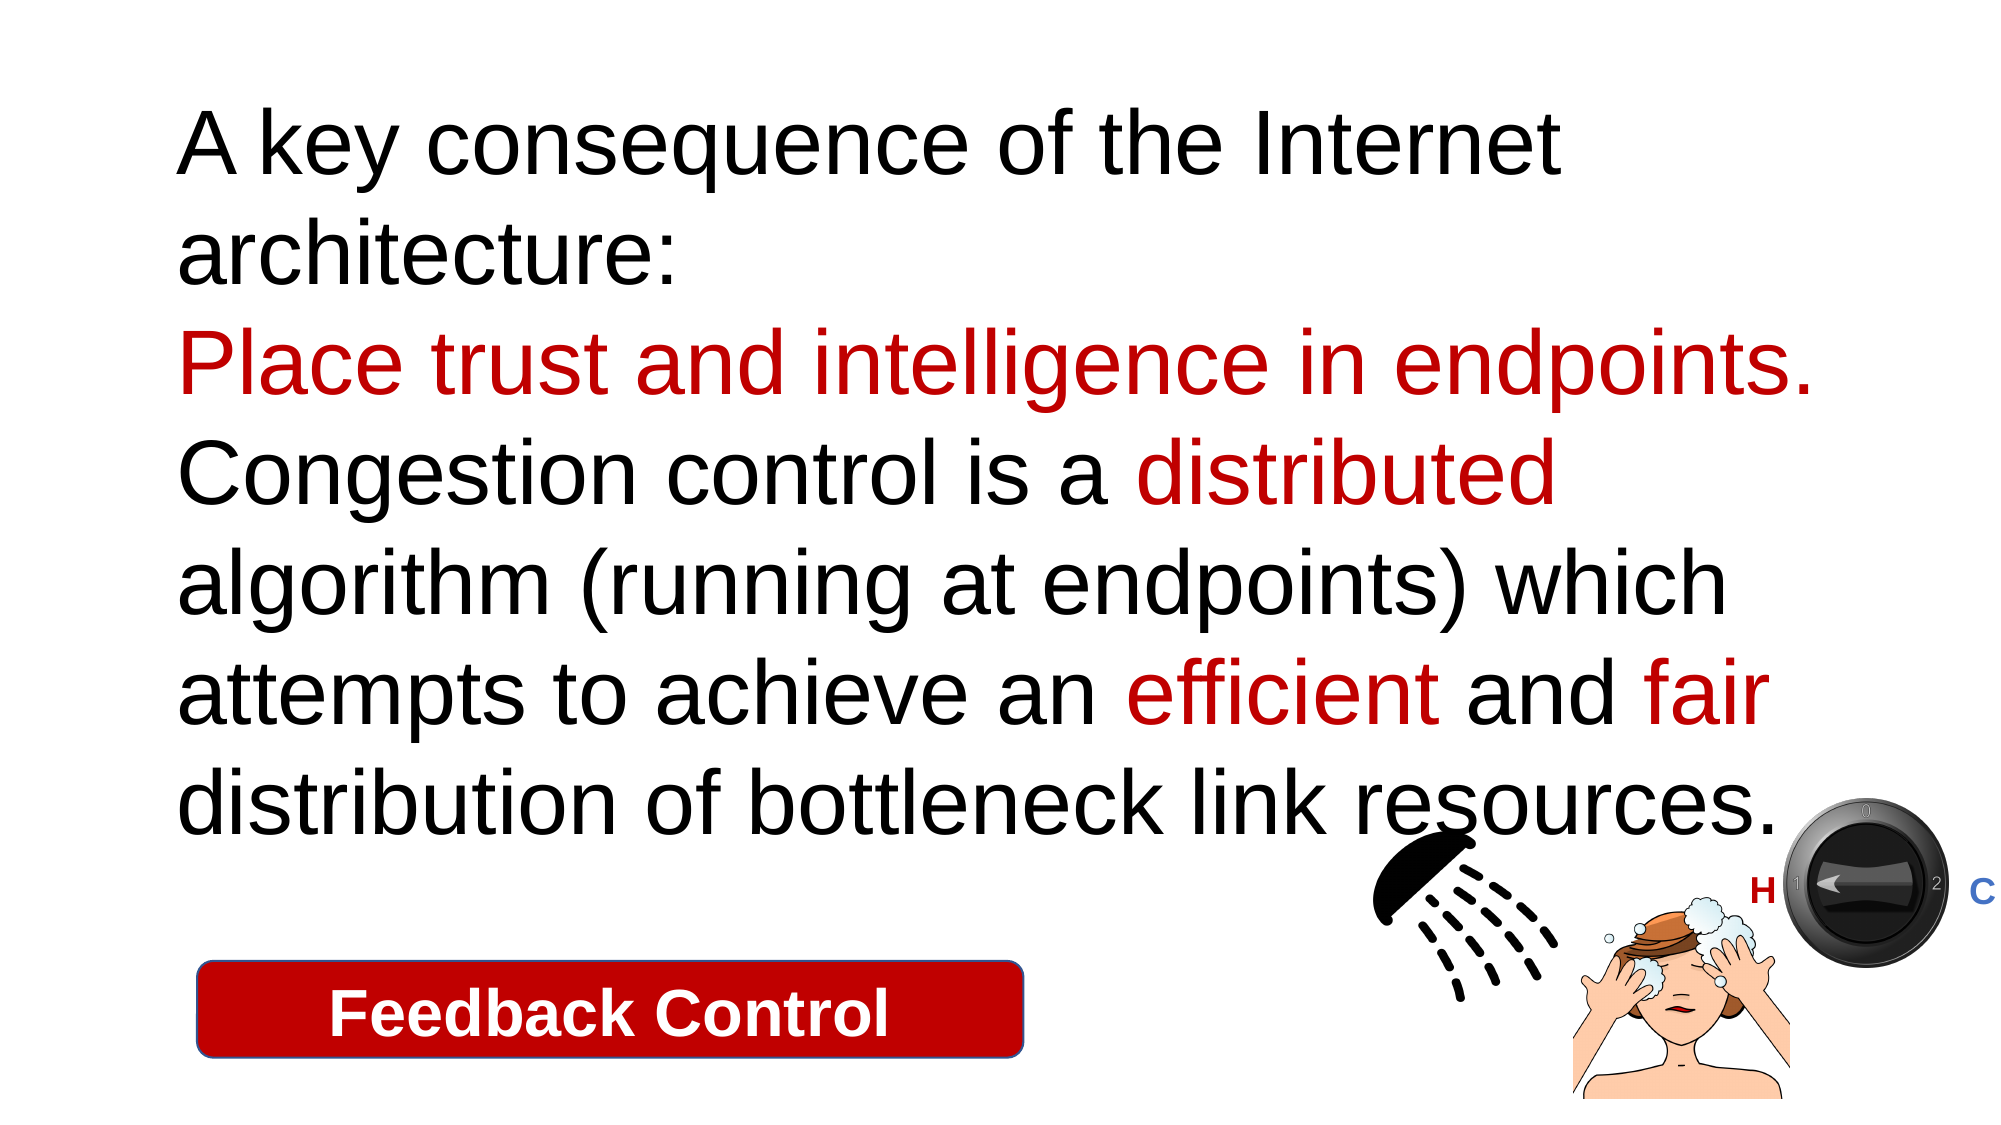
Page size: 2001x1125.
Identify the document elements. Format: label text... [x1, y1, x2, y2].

picture [1573, 897, 1790, 1099]
picture [1372, 831, 1558, 1002]
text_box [1734, 798, 2000, 969]
text_box A key consequence of the Internet architecture: Place trust and intelligence in endpoints. Congestion control is a distributed algorithm (running at endpoints) which attempts to achieve an efficient and fair distribution of bottleneck link resources. [161, 75, 1886, 861]
text_box Feedback Control [195, 959, 1025, 1059]
